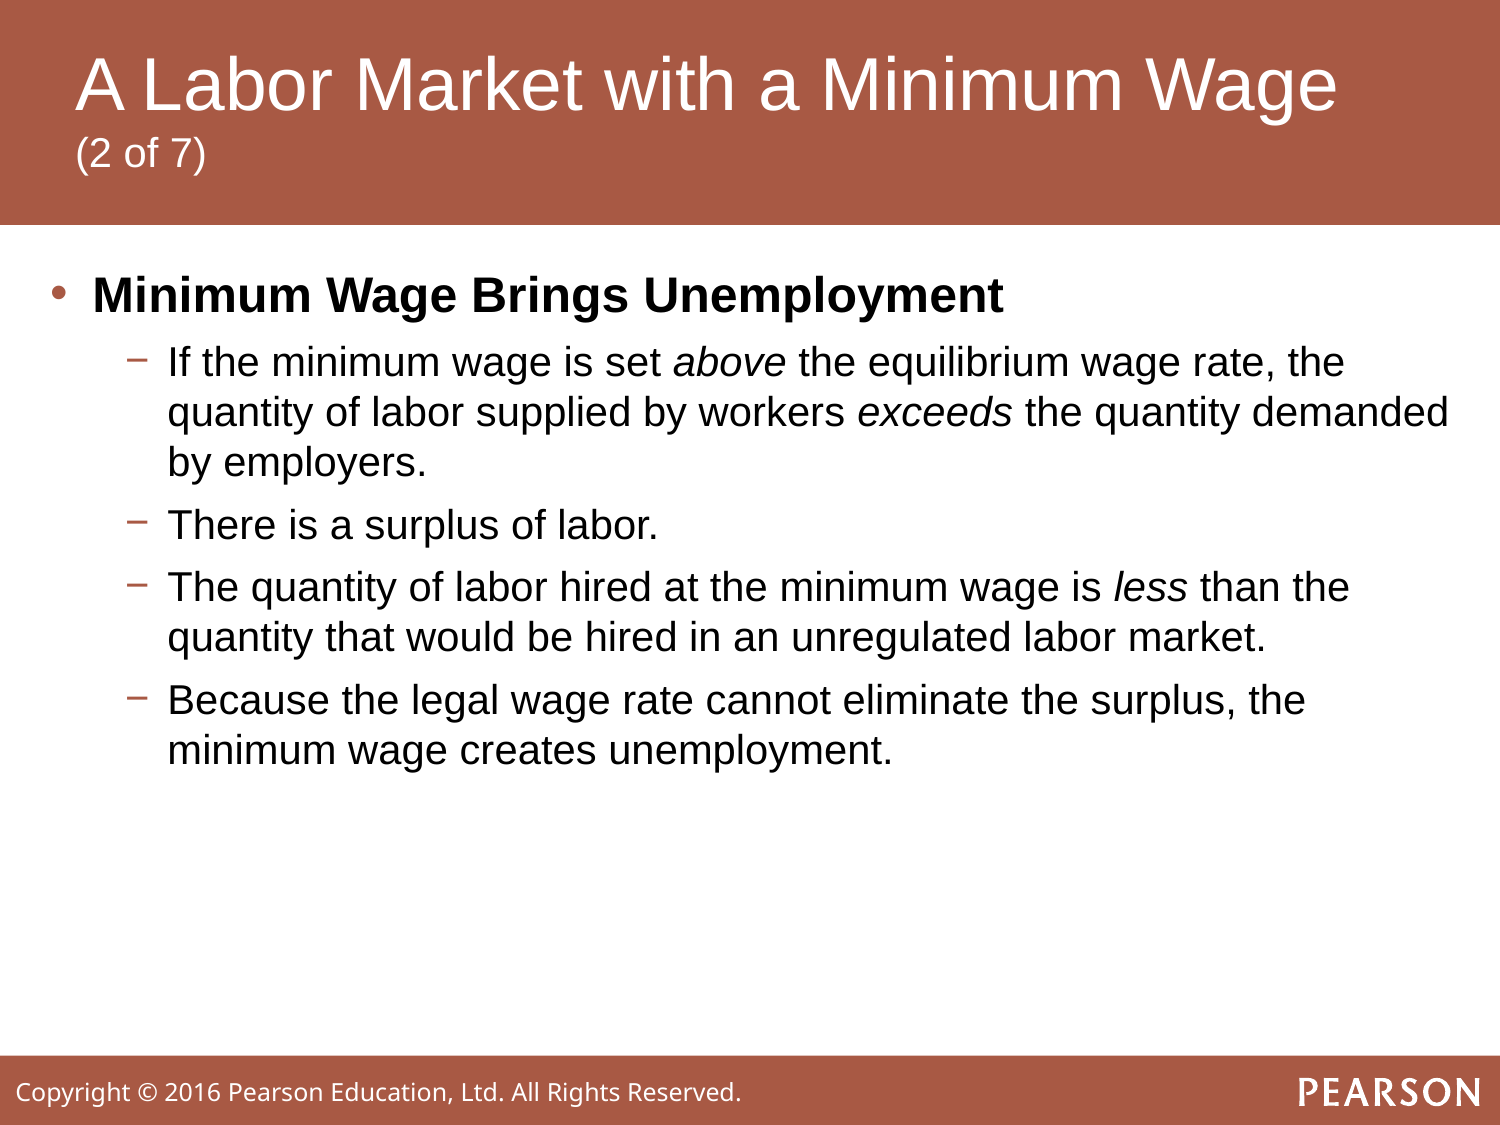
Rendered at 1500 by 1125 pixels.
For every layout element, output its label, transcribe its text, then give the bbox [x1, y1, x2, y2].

title A Labor Market with a Minimum Wage (2 of 7) [75, 35, 1425, 138]
list Minimum Wage Brings Unemployment If the minimum wage is set above the equilibrium wage rate, the quantity of labor supplied by workers exceeds the quantity demanded by employers. There is a surplus of labor. The quantity of labor hired at the minimum wage is less than the quantity that would be hired in an unregulated labor market. Because the legal wage rate cannot eliminate the surplus, the minimum wage creates unemployment. [50, 262, 1463, 1005]
